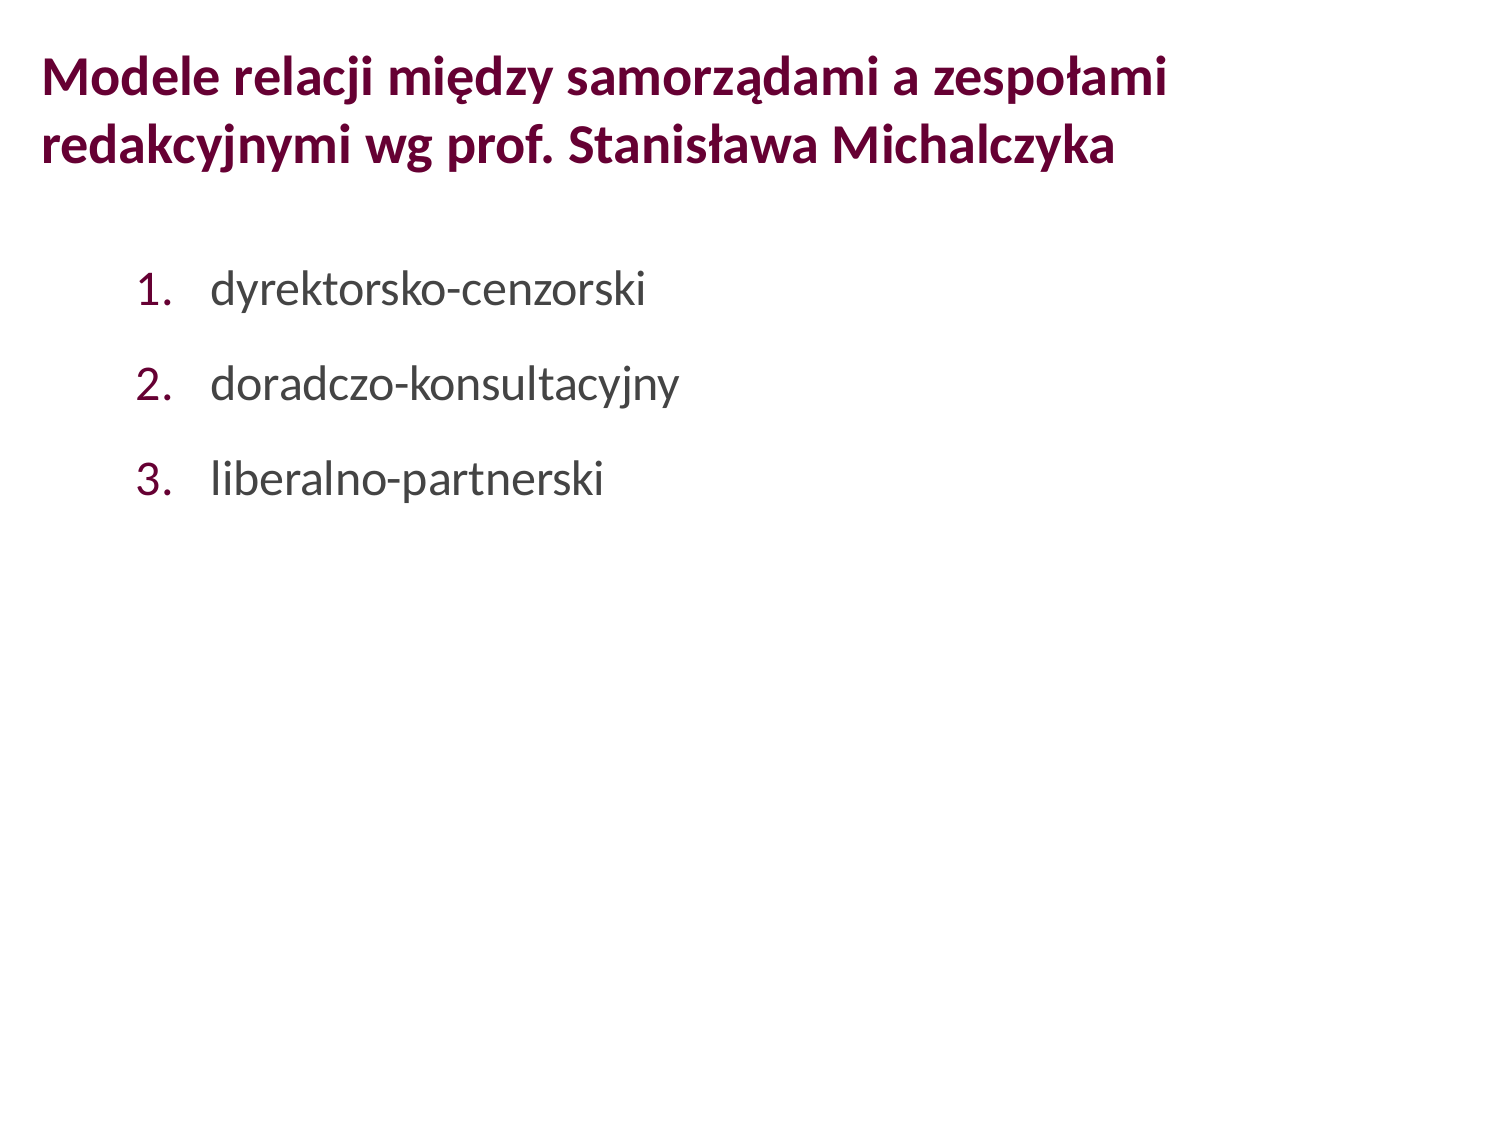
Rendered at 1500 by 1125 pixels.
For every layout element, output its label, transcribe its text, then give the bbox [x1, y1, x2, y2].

title Modele relacji między samorządami a zespołami redakcyjnymi wg prof. Stanisława Michalczyka [41, 39, 1459, 175]
list dyrektorsko-cenzorski doradczo-konsultacyjny liberalno-partnerski [135, 225, 1427, 976]
